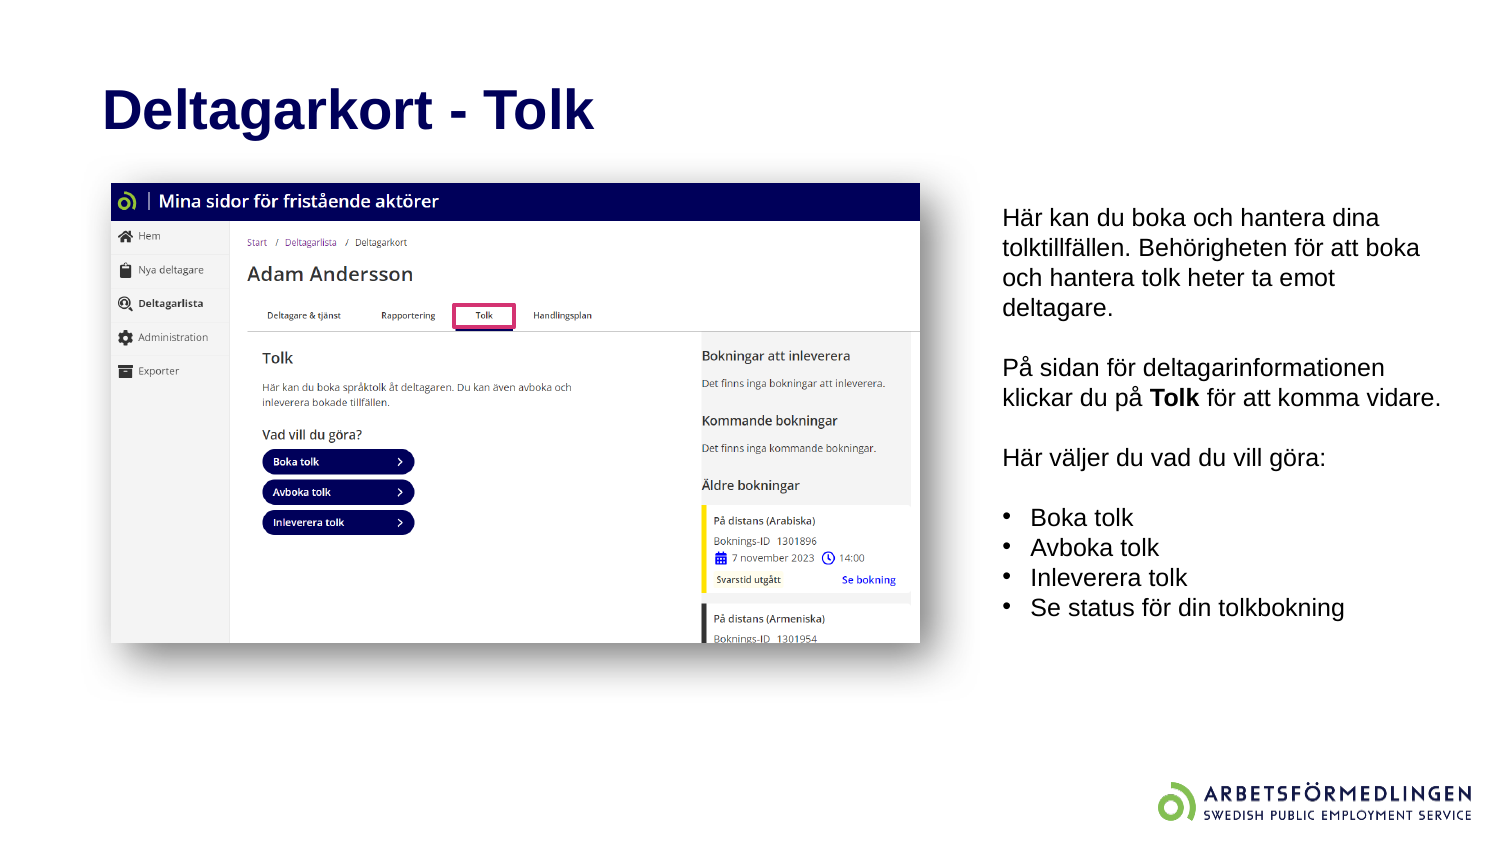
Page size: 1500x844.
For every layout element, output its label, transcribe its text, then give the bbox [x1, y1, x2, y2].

picture [1158, 782, 1471, 821]
text_box Här kan du boka och hantera dina tolktillfällen. Behörigheten för att boka och hantera tolk heter ta emot deltagare. På sidan för deltagarinformationen klickar du på Tolk för att komma vidare. Här väljer du vad du vill göra: Boka tolk Avboka tolk Inleverera tolk Se status för din tolkbokning [987, 194, 1462, 659]
title Deltagarkort - Tolk [87, 65, 1305, 177]
picture [110, 183, 920, 643]
